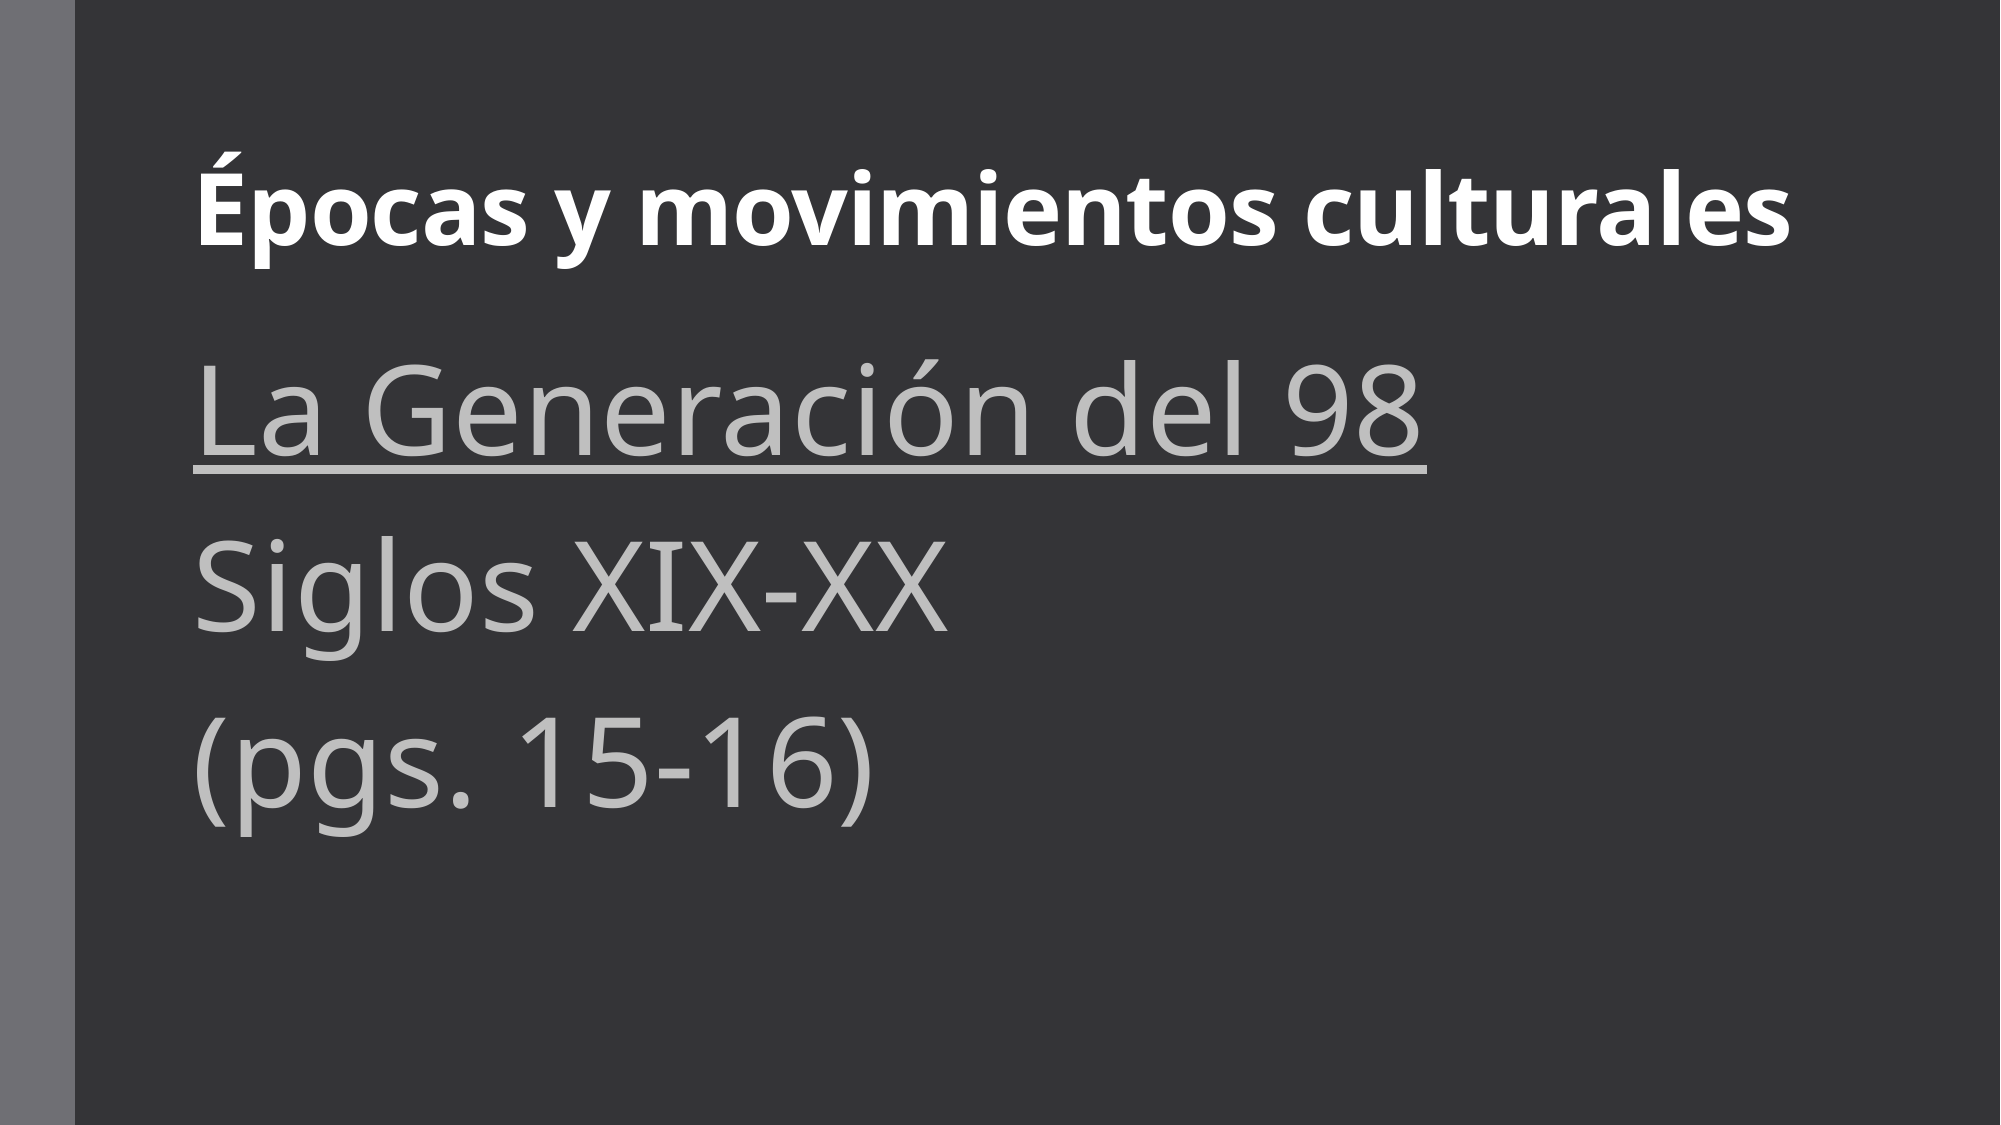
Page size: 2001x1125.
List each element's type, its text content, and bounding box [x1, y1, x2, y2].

subtitle La Generación del 98 Siglos XIX-XX (pgs. 15-16) [177, 334, 1955, 1034]
title Épocas y movimientos culturales [177, 124, 1955, 274]
